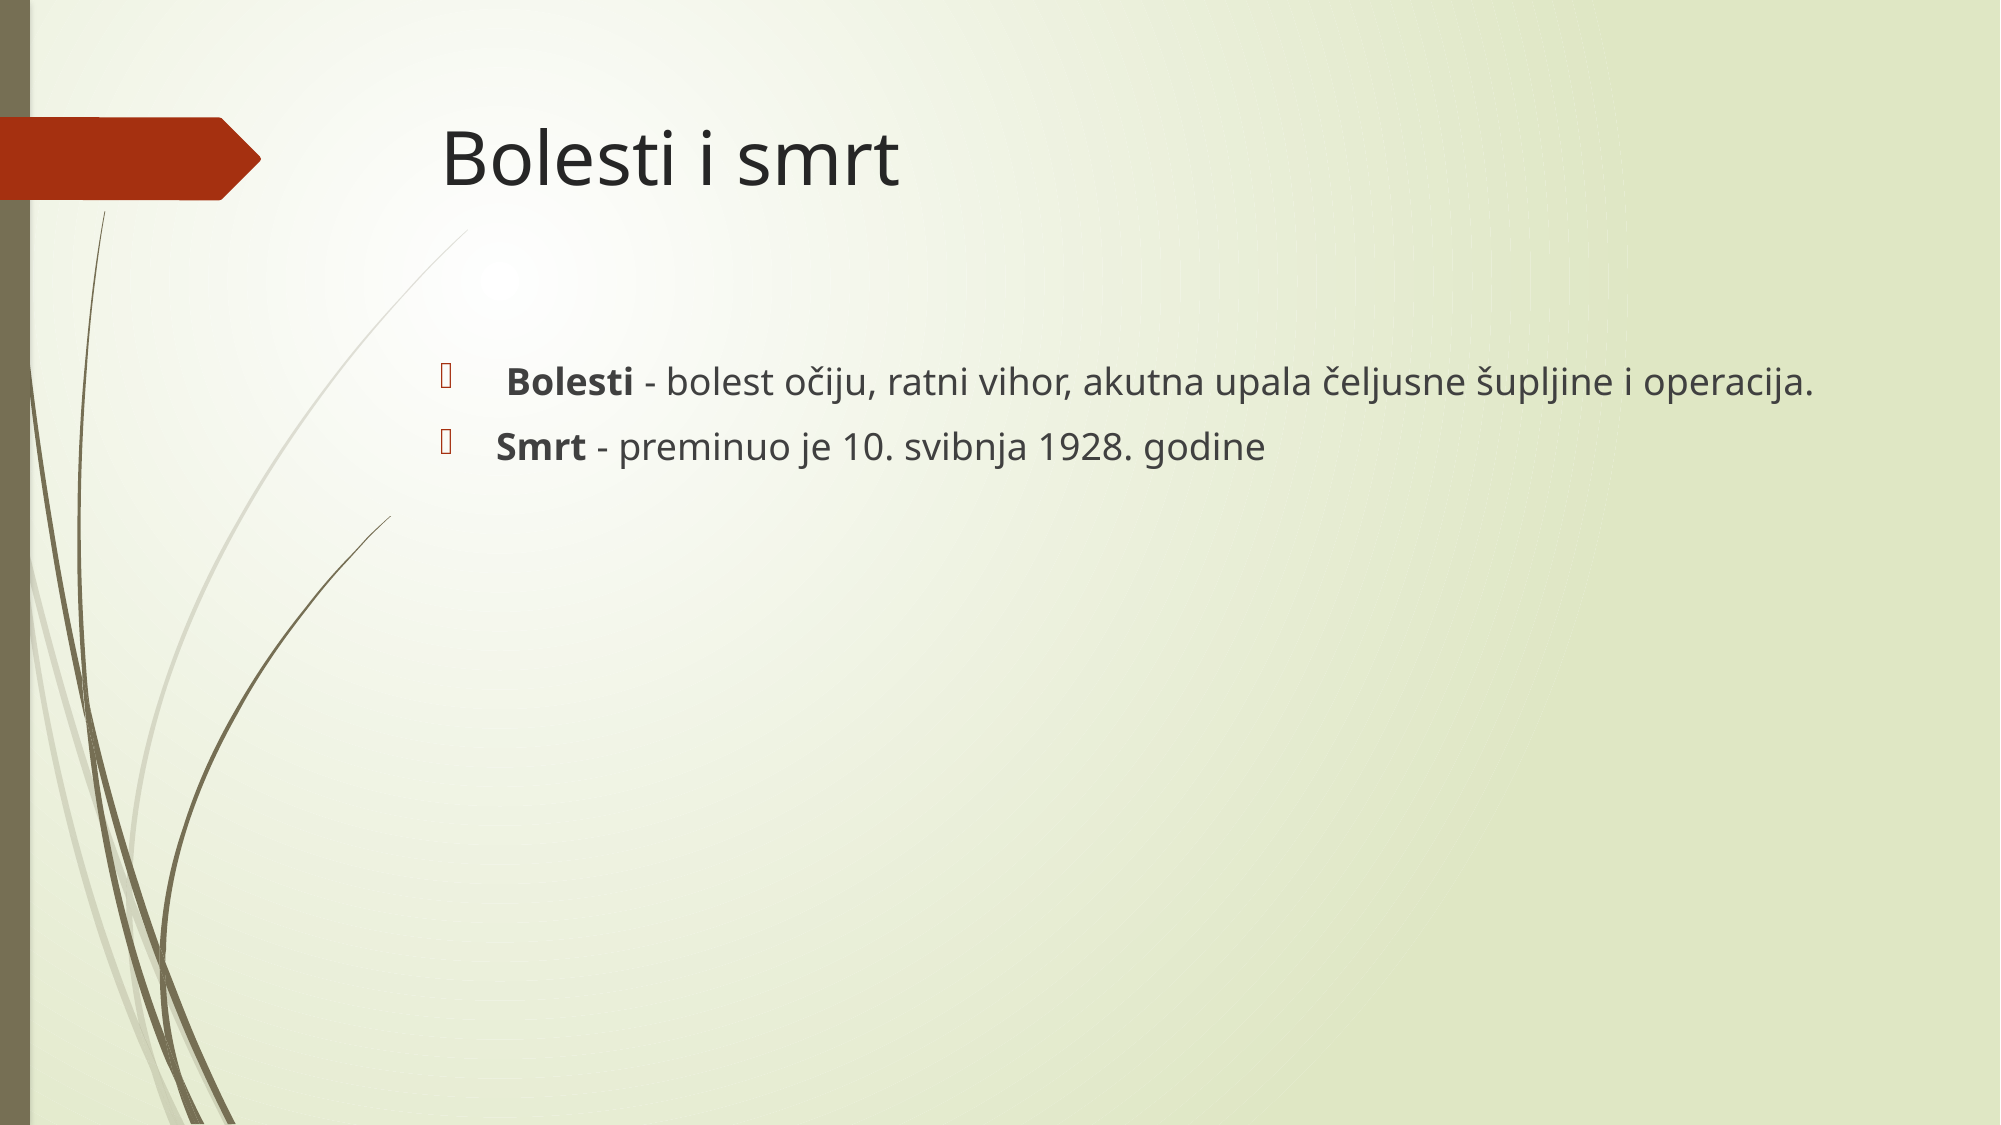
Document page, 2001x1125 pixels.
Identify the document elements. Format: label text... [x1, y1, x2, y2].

list Bolesti - bolest očiju, ratni vihor, akutna upala čeljusne šupljine i operacija. Smrt - preminuo je 10. svibnja 1928. godine [424, 350, 1888, 756]
title Bolesti i smrt [425, 102, 1888, 313]
